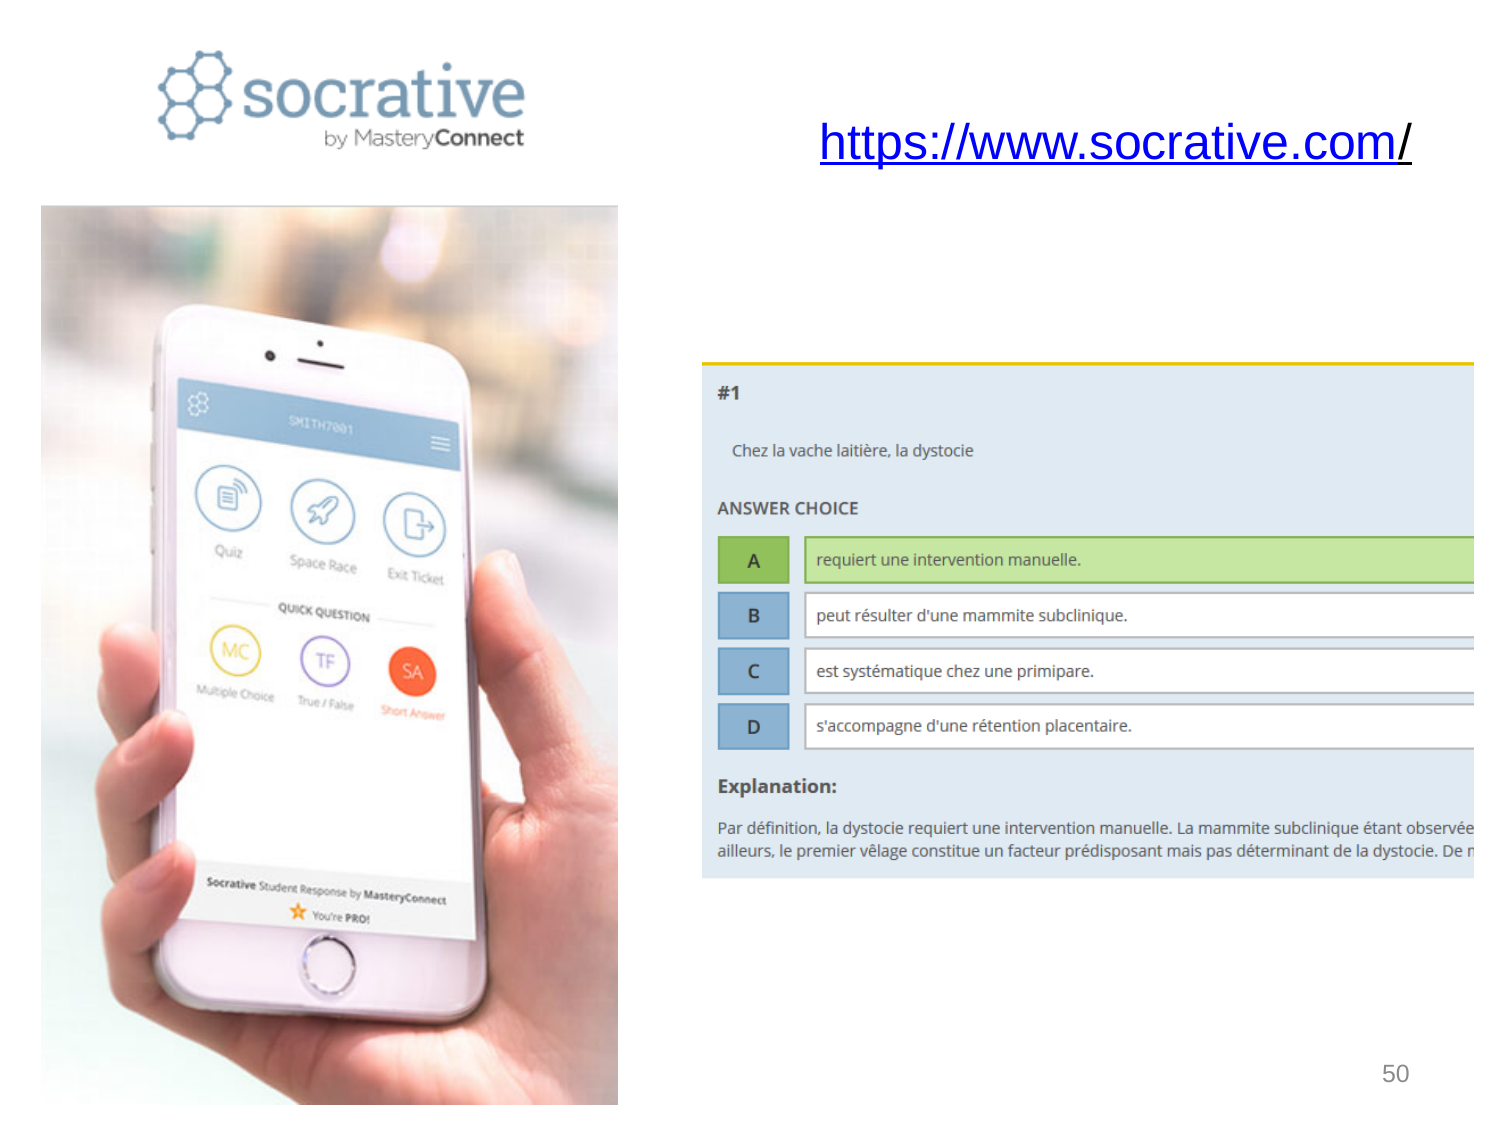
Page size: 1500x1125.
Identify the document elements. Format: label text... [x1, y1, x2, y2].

picture [41, 29, 619, 1105]
picture [702, 361, 1474, 893]
slide_number 50 [1074, 1042, 1425, 1103]
text_box https://www.socrative.com/ [805, 101, 1442, 177]
